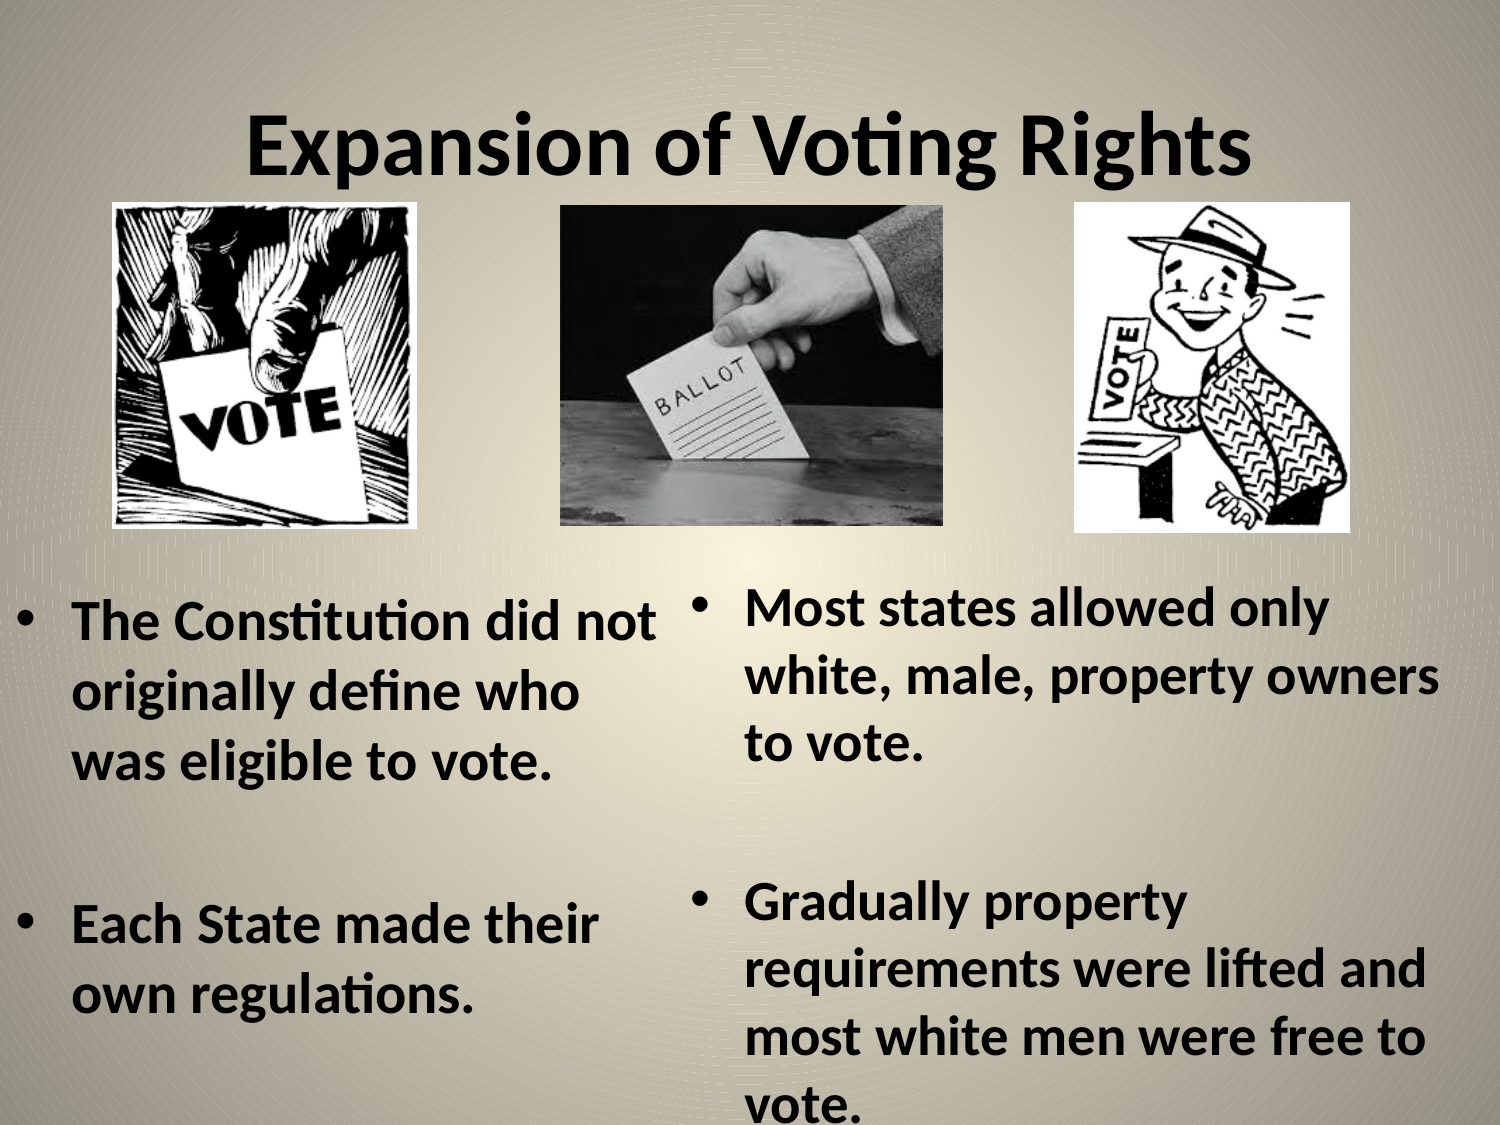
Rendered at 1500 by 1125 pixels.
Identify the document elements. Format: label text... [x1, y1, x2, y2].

picture [1074, 202, 1351, 533]
picture [112, 202, 417, 530]
list Most states allowed only white, male, property owners to vote. Gradually property requirements were lifted and most white men were free to vote. [675, 562, 1500, 1125]
title Expansion of Voting Rights [75, 45, 1425, 233]
picture [559, 205, 944, 527]
list The Constitution did not originally define who was eligible to vote. Each State made their own regulations. [0, 575, 675, 1123]
